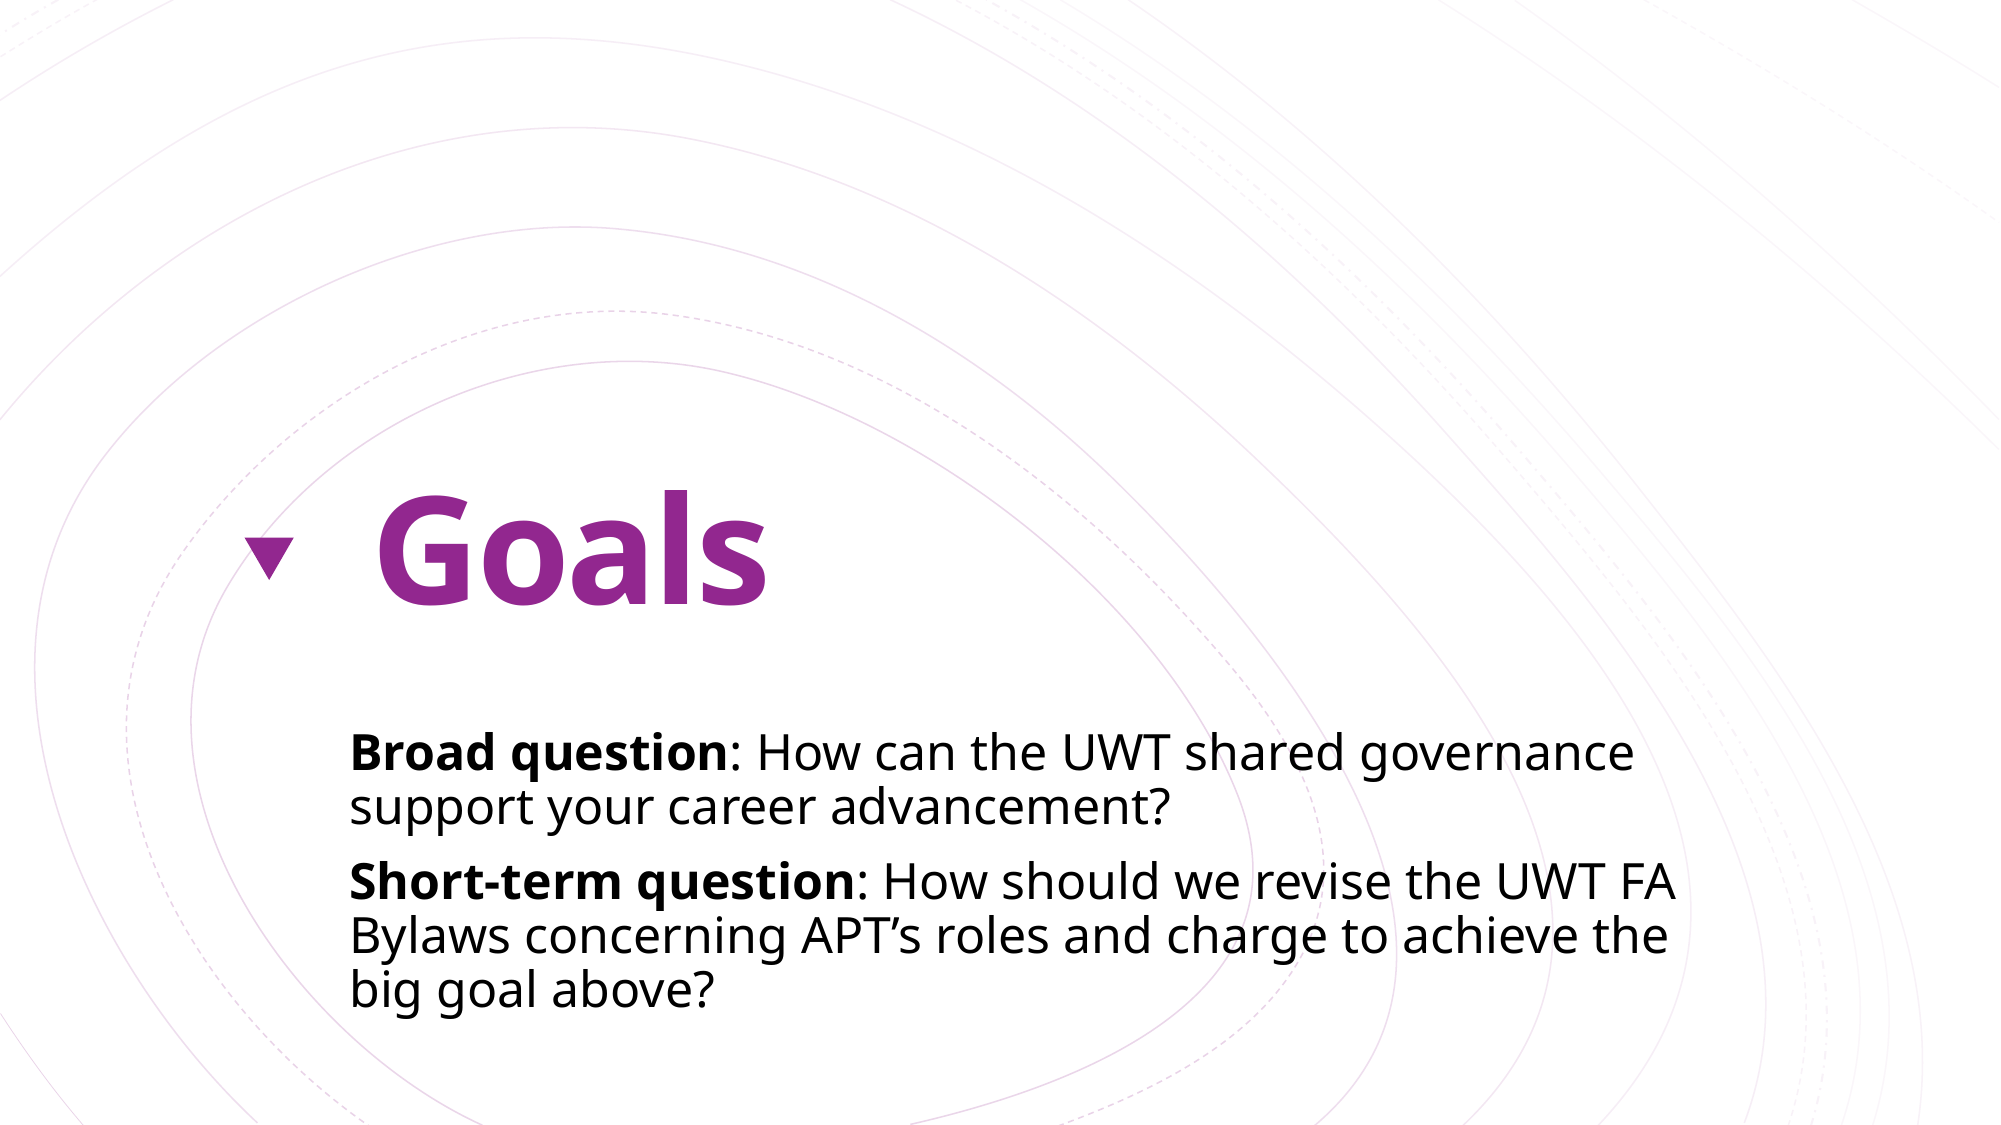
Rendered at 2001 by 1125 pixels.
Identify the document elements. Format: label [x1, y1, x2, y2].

text_box [0, 0, 2000, 1125]
